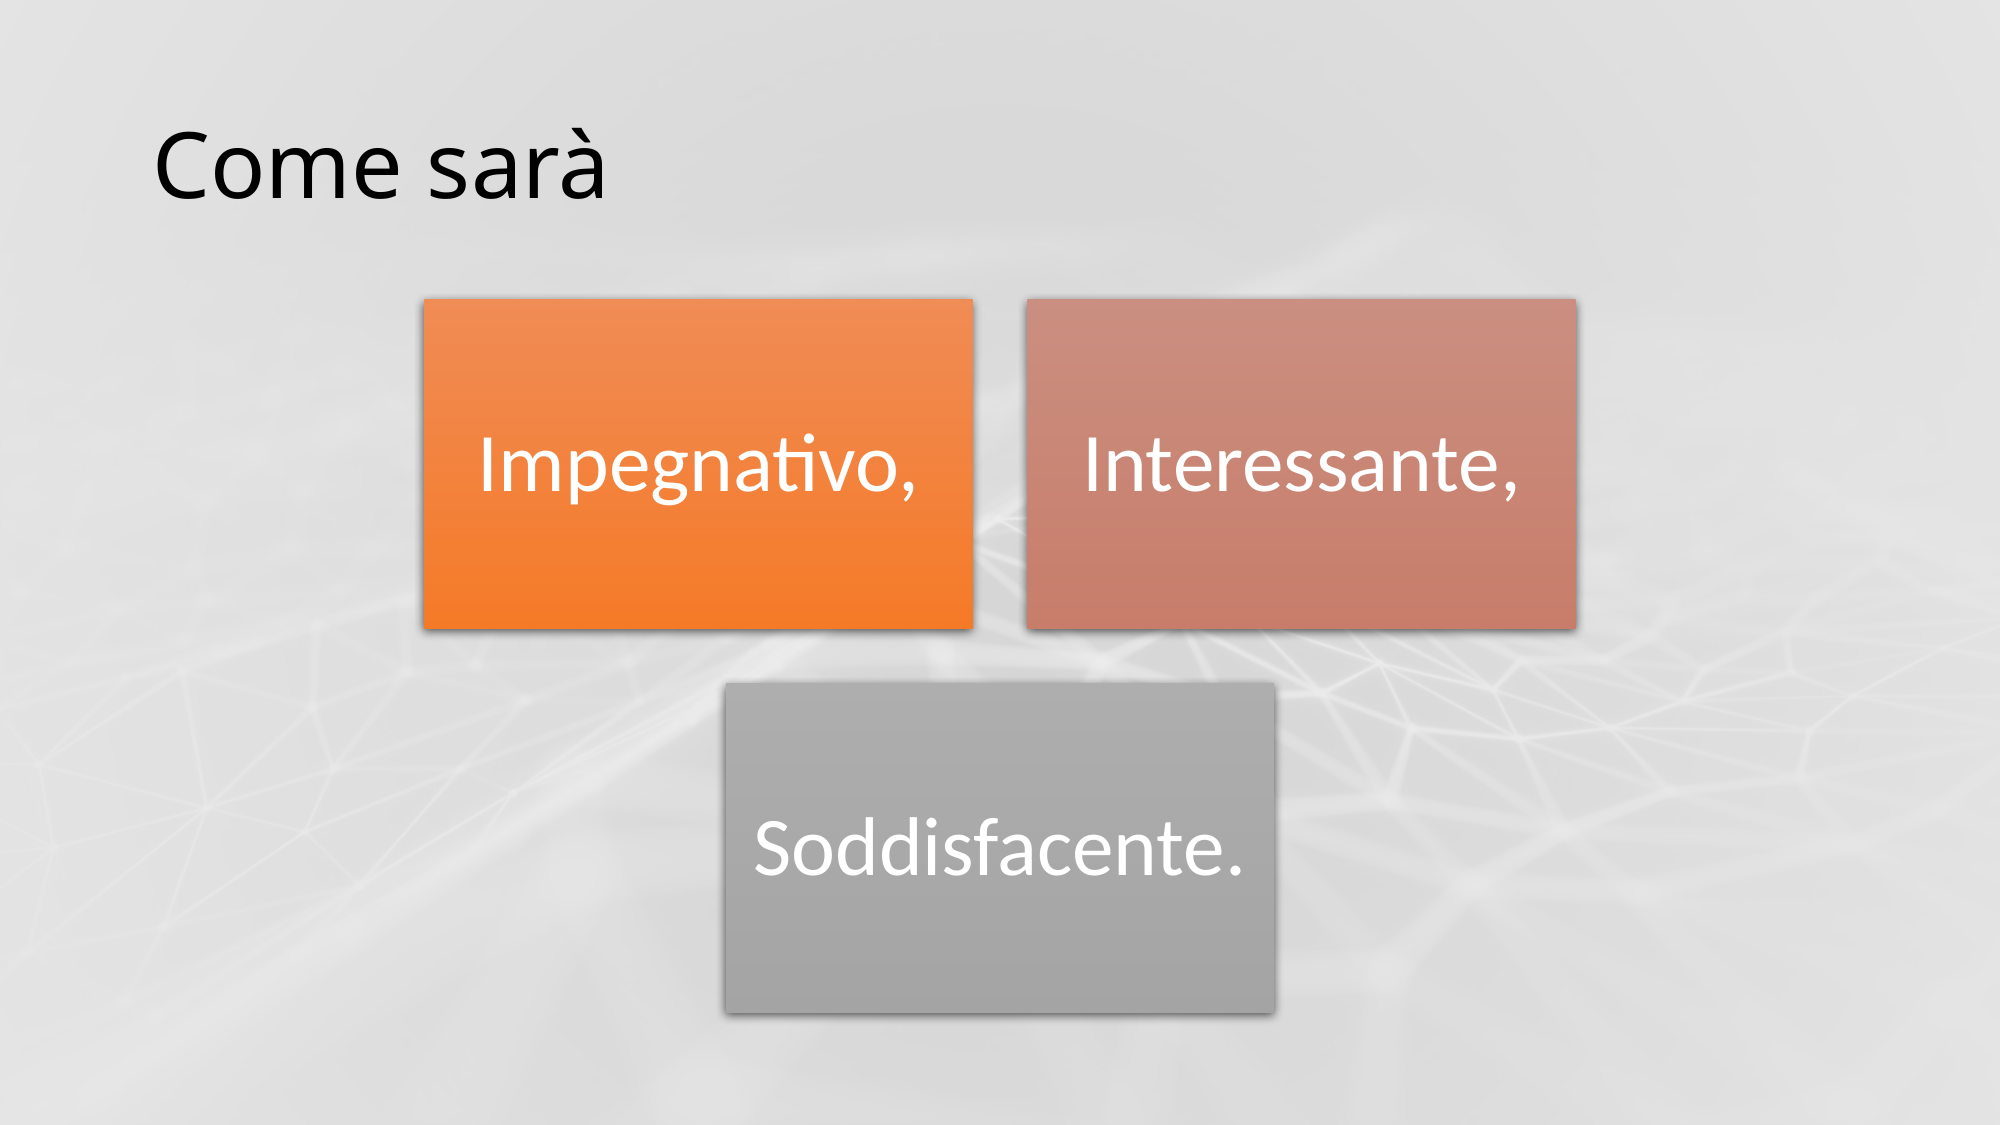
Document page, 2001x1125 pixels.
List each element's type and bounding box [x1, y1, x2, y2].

picture [0, 0, 2000, 1125]
list [137, 299, 1863, 1014]
